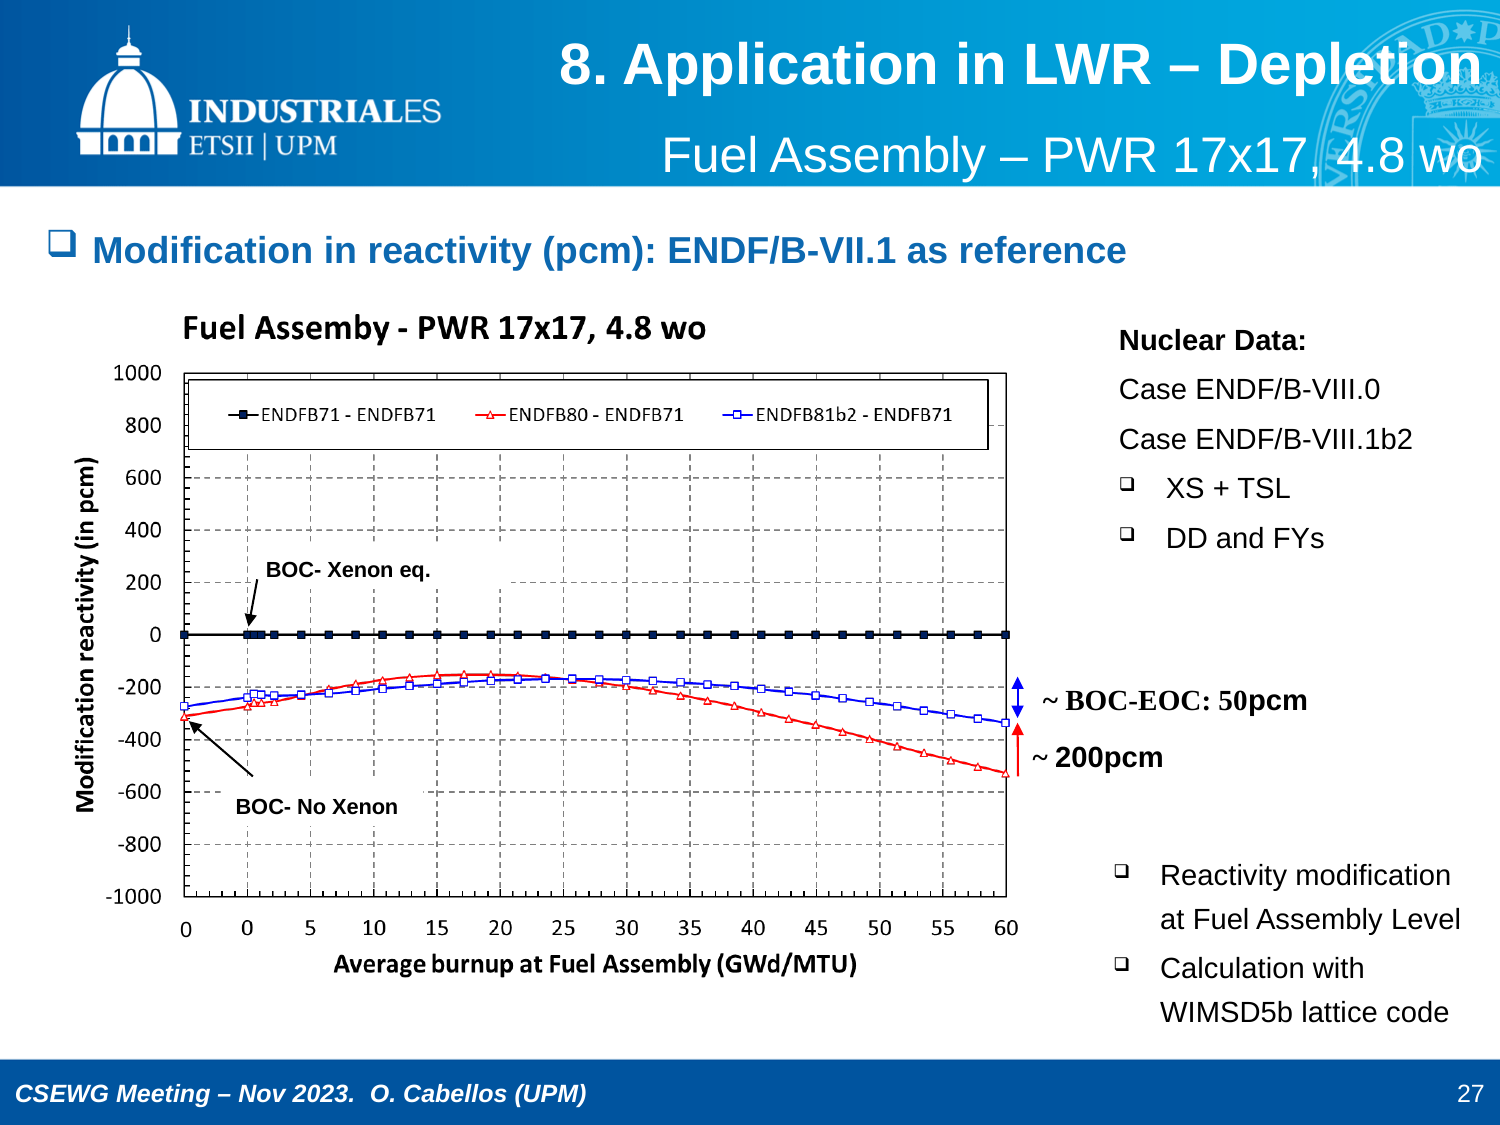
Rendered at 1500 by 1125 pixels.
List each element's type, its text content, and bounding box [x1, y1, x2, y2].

text_box ~ 200pcm [1134, 724, 1213, 781]
text_box Nuclear Data: Case ENDF/B-VIII.0 Case ENDF/B-VIII.1b2 XS + TSL DD and FYs [1134, 304, 1497, 562]
text_box ~ BOC-EOC: 50pcm [1134, 664, 1388, 724]
text_box Modification in reactivity (pcm): ENDF/B-VII.1 as reference [30, 218, 1388, 279]
text_box 8. Application in LWR – Depletion Fuel Assembly – PWR 17x17, 4.8 wo [301, 1, 1499, 190]
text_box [248, 579, 258, 627]
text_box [188, 720, 254, 777]
text_box Reactivity modification at Fuel Assembly Level Calculation with WIMSD5b lattice code [1098, 840, 1491, 1036]
picture [0, 0, 1500, 1125]
slide_number 27 [1412, 1070, 1500, 1121]
